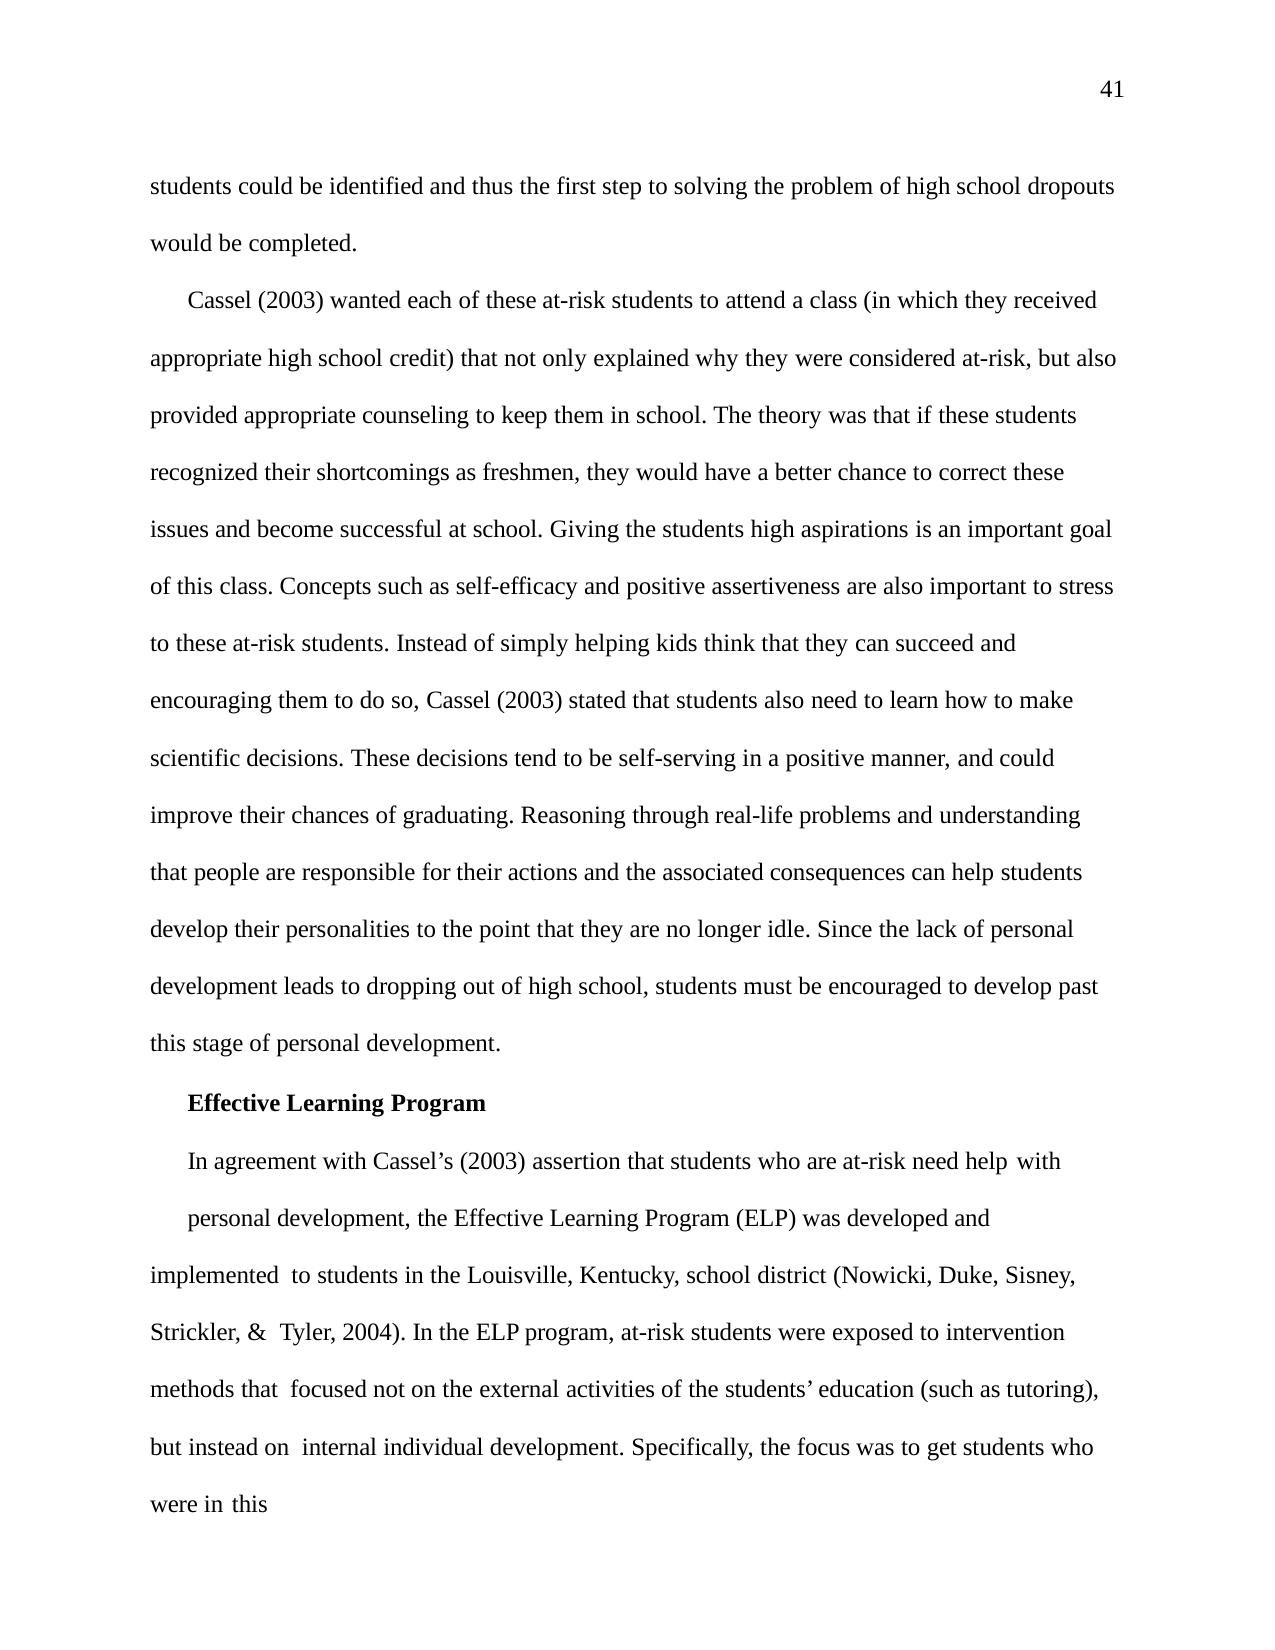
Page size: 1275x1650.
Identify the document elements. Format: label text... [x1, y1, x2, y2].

text_box 41 students could be identified and thus the first step to solving the problem of high school dropouts would be completed. Cassel (2003) wanted each of these at-risk students to attend a class (in which they received appropriate high school credit) that not only explained why they were considered at-risk, but also provided appropriate counseling to keep them in school. The theory was that if these students recognized their shortcomings as freshmen, they would have a better chance to correct these issues and become successful at school. Giving the students high aspirations is an important goal of this class. Concepts such as self-efficacy and positive assertiveness are also important to stress to these at-risk students. Instead of simply helping kids think that they can succeed and encouraging them to do so, Cassel (2003) stated that students also need to learn how to make scientific decisions. These decisions tend to be self-serving in a positive manner, and could improve their chances of graduating. Reasoning through real-life problems and understanding that people are responsible for their actions and the associated consequences can help students develop their personalities to the point that they are no longer idle. Since the lack of personal development leads to dropping out of high school, students must be encouraged to develop past this stage of personal development. Effective Learning Program In agreement with Cassel’s (2003) assertion that students who are at-risk need help with personal development, the Effective Learning Program (ELP) was developed and implemented to students in the Louisville, Kentucky, school district (Nowicki, Duke, Sisney, Strickler, & Tyler, 2004). In the ELP program, at-risk students were exposed to intervention methods that focused not on the external activities of the students’ education (such as tutoring), but instead on internal individual development. Specifically, the focus was to get students who were in this [147, 70, 1128, 1518]
